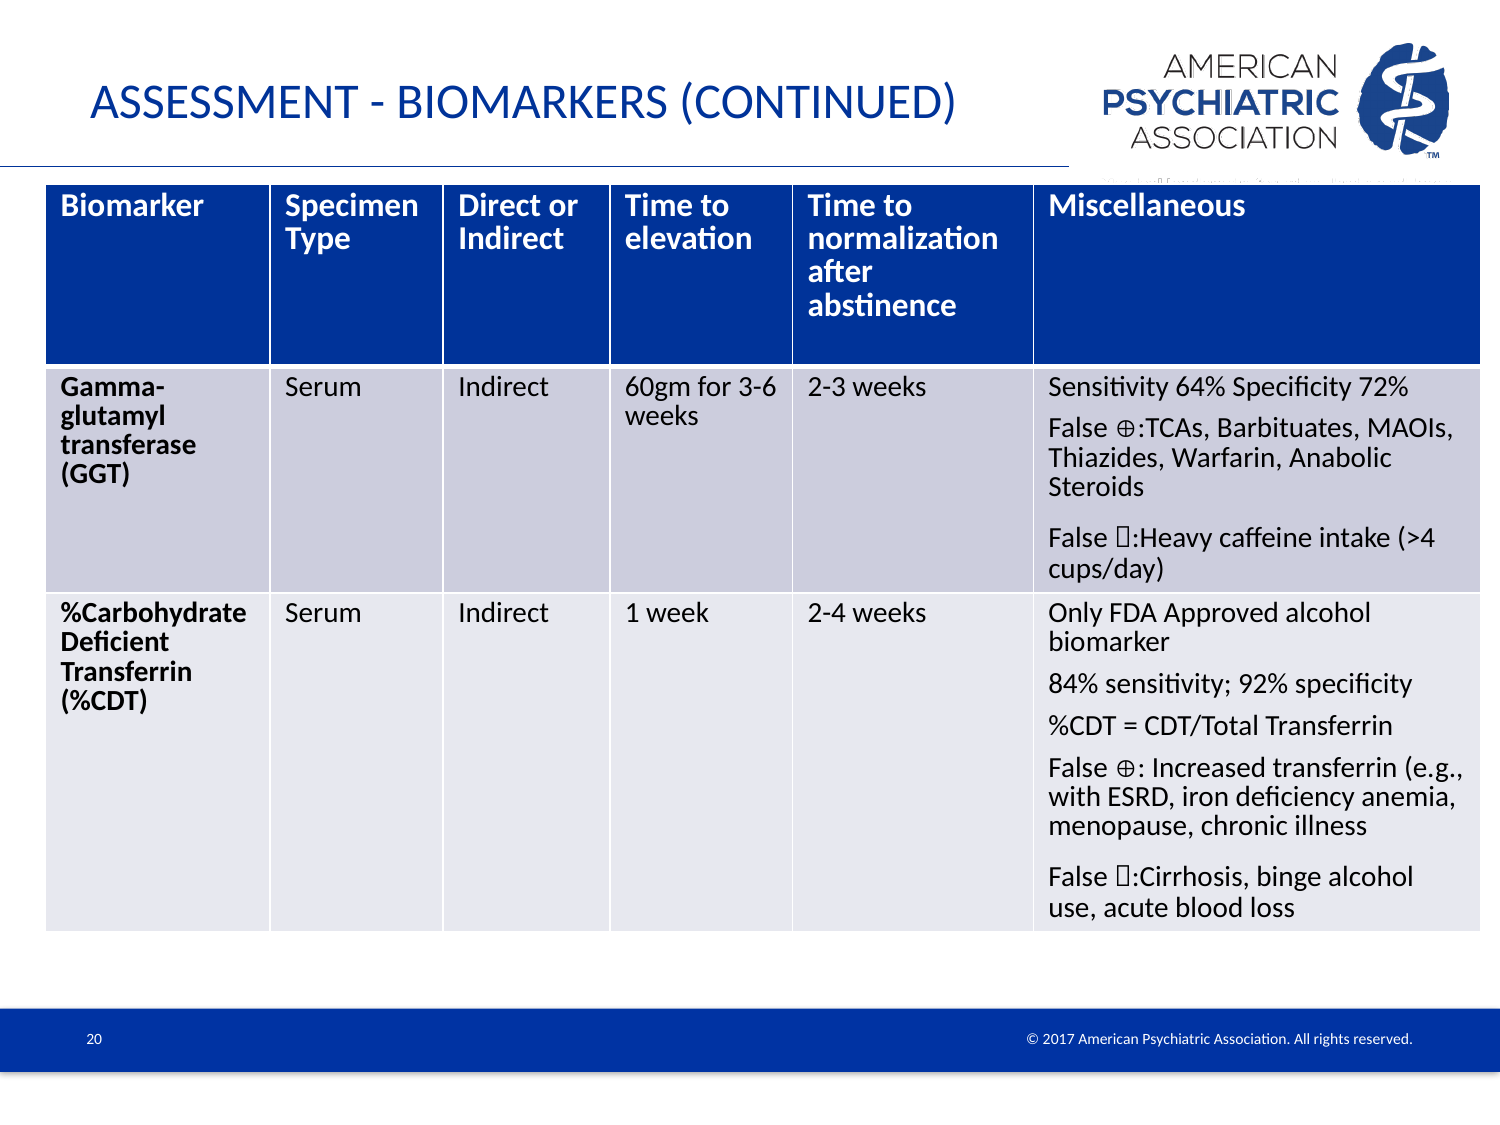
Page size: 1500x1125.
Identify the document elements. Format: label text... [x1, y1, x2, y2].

table_header Time to normalization after abstinence [793, 185, 1033, 364]
table_cell 60gm for 3-6 weeks [611, 369, 792, 592]
table_cell Sensitivity 64% Specificity 72% False :TCAs, Barbituates, MAOIs, Thiazides, Warfarin, Anabolic Steroids False :Heavy caffeine intake (>4 cups/day) [1034, 369, 1480, 592]
table_cell 2-3 weeks [793, 369, 1033, 592]
title Assessment - Biomarkers (Continued) [75, 50, 1070, 147]
table_cell Serum [271, 369, 442, 592]
table_cell Indirect [444, 369, 609, 592]
table_cell 1 week [611, 594, 792, 931]
table_cell 2-4 weeks [793, 594, 1033, 931]
table_header Time to elevation [611, 185, 792, 364]
table_cell Gamma-glutamyl transferase (GGT) [46, 369, 269, 592]
table_header Specimen Type [271, 185, 442, 364]
table_cell Only FDA Approved alcohol biomarker 84% sensitivity; 92% specificity %CDT = CDT/Total Transferrin False : Increased transferrin (e.g., with ESRD, iron deficiency anemia, menopause, chronic illness False :Cirrhosis, binge alcohol use, acute blood loss [1034, 594, 1480, 931]
table_cell %Carbohydrate Deficient Transferrin (%CDT) [46, 594, 269, 931]
table_header Direct or Indirect [444, 185, 609, 364]
table_cell Serum [271, 594, 442, 931]
table_cell Indirect [444, 594, 609, 931]
table_header Biomarker [46, 185, 269, 364]
table_header Miscellaneous [1034, 185, 1480, 364]
